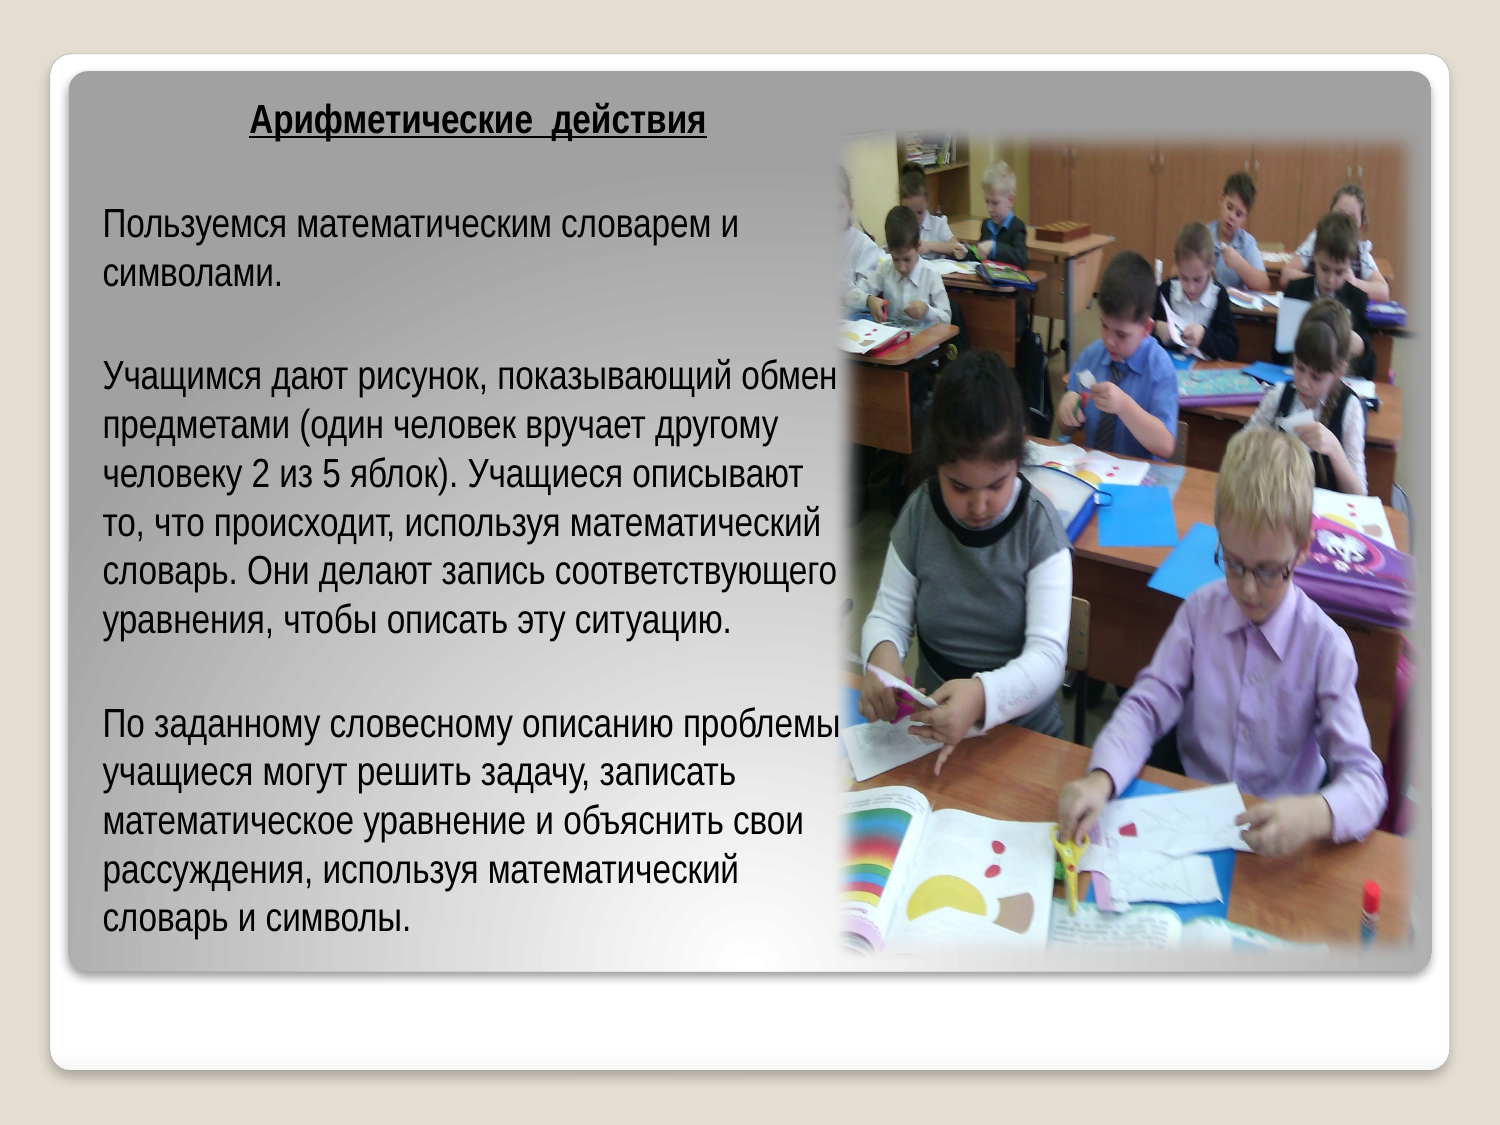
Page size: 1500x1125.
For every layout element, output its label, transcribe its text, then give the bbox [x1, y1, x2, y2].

picture [832, 125, 1424, 961]
list Арифметические действия Пользуемся математическим словарем и символами. Учащимся дают рисунок, показывающий обмен предметами (один человек вручает другому человеку 2 из 5 яблок). Учащиеся описывают то, что происходит, используя математический словарь. Они делают запись соответствующего уравнения, чтобы описать эту ситуацию. По заданному словесному описанию проблемы учащиеся могут решить задачу, записать математическое уравнение и объяснить свои рассуждения, используя математический словарь и символы. [64, 78, 869, 965]
